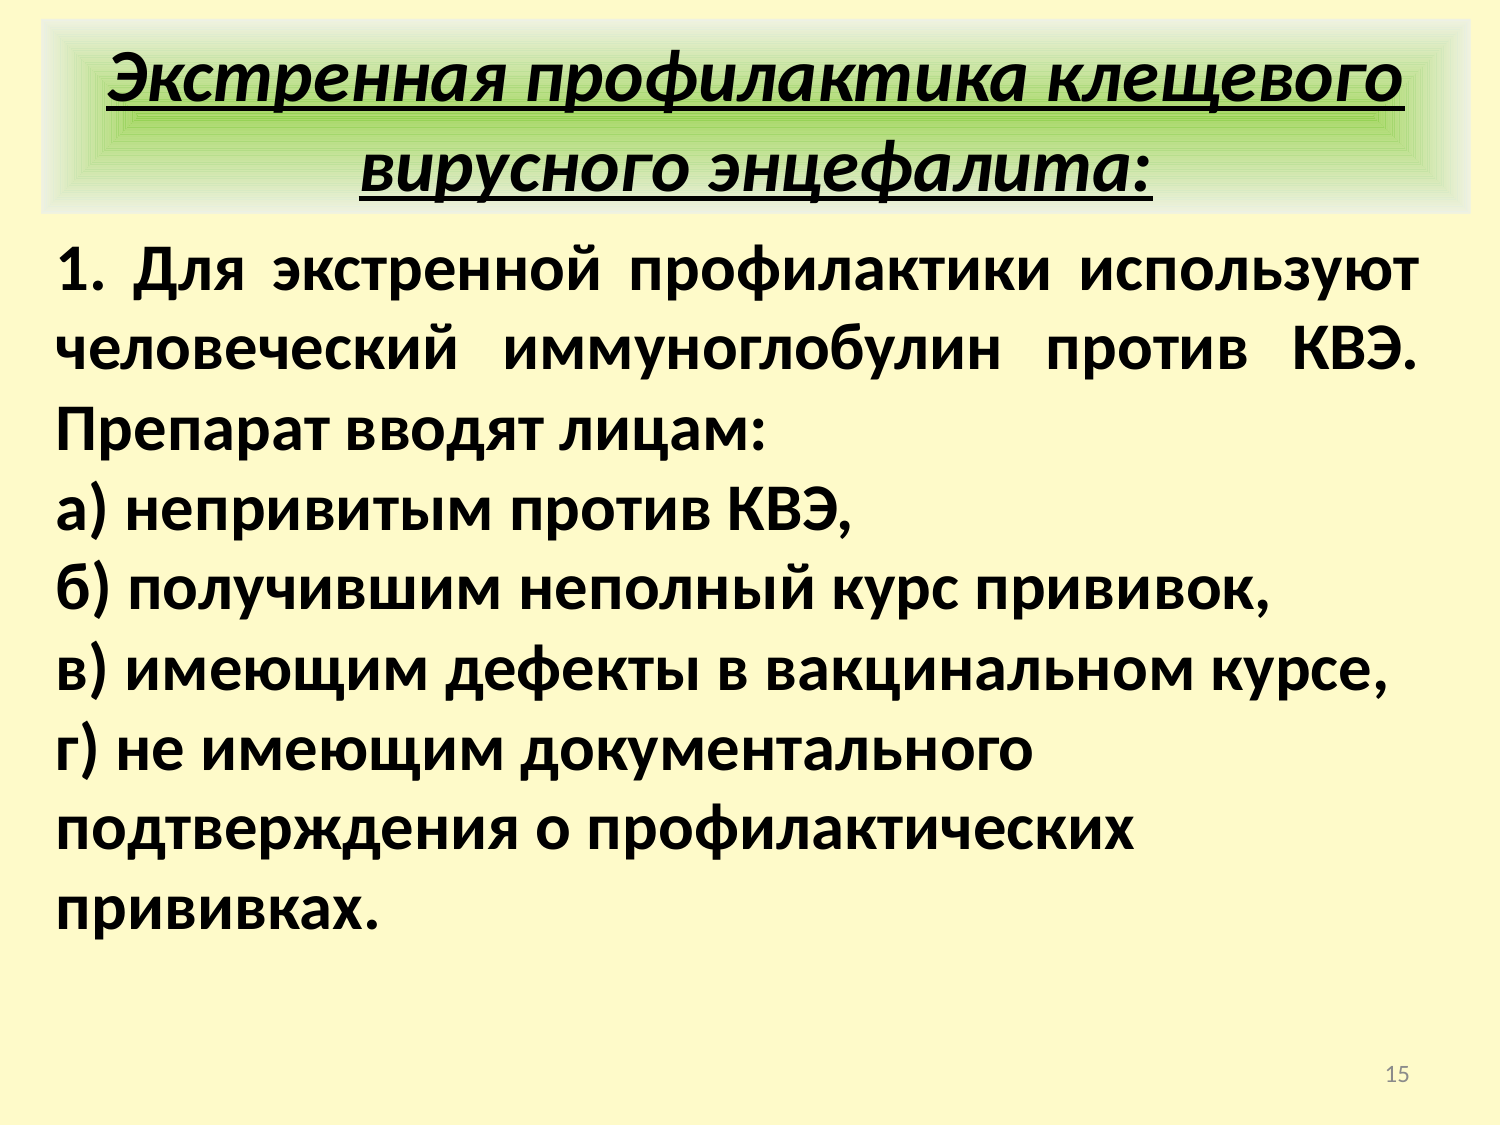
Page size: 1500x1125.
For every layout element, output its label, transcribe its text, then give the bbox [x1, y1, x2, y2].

text_box Экстренная профилактика клещевого вирусного энцефалита: [41, 18, 1471, 214]
slide_number 15 [1074, 1042, 1425, 1103]
text_box 1. Для экстренной профилактики используют человеческий иммуноглобулин против КВЭ. Препарат вводят лицам: а) непривитым против КВЭ, б) получившим неполный курс прививок, в) имеющим дефекты в вакцинальном курсе, г) не имеющим документального подтверждения о профилактических прививках. [41, 216, 1436, 951]
